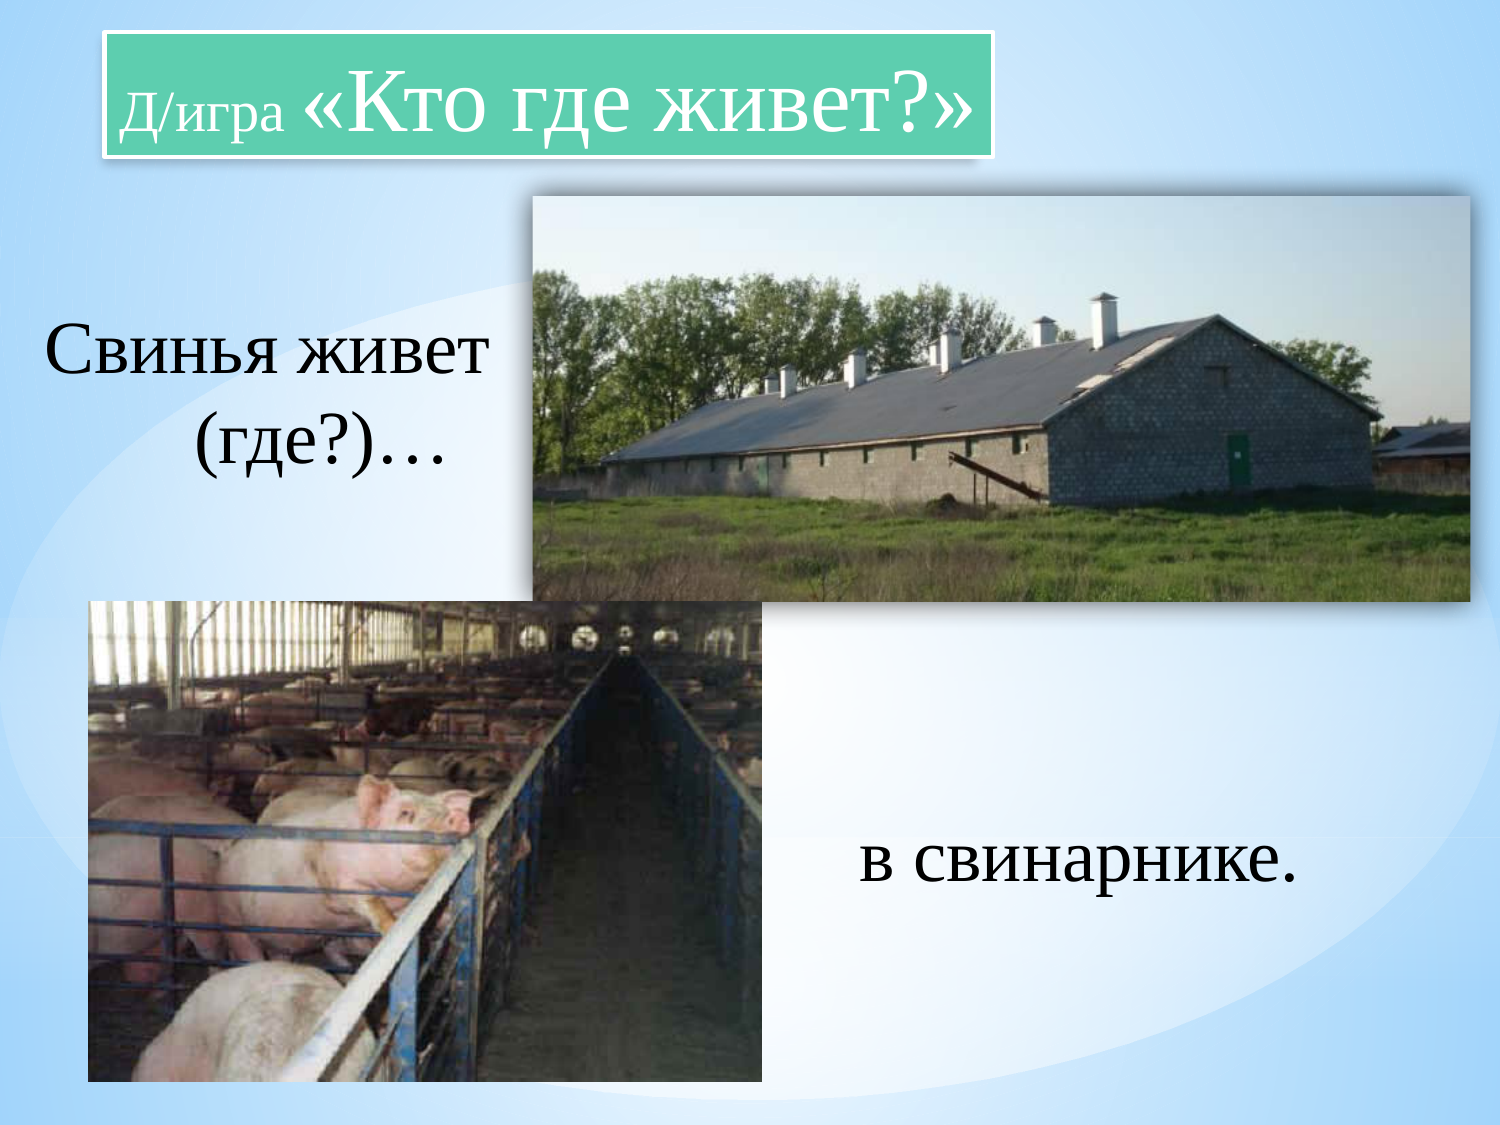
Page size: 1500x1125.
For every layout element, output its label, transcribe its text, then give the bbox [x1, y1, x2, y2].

text_box Д/игра «Кто где живет?» [102, 30, 995, 159]
text_box Свинья живет (где?)… [29, 290, 514, 486]
text_box в свинарнике. [844, 798, 1341, 904]
picture [88, 195, 1471, 1082]
